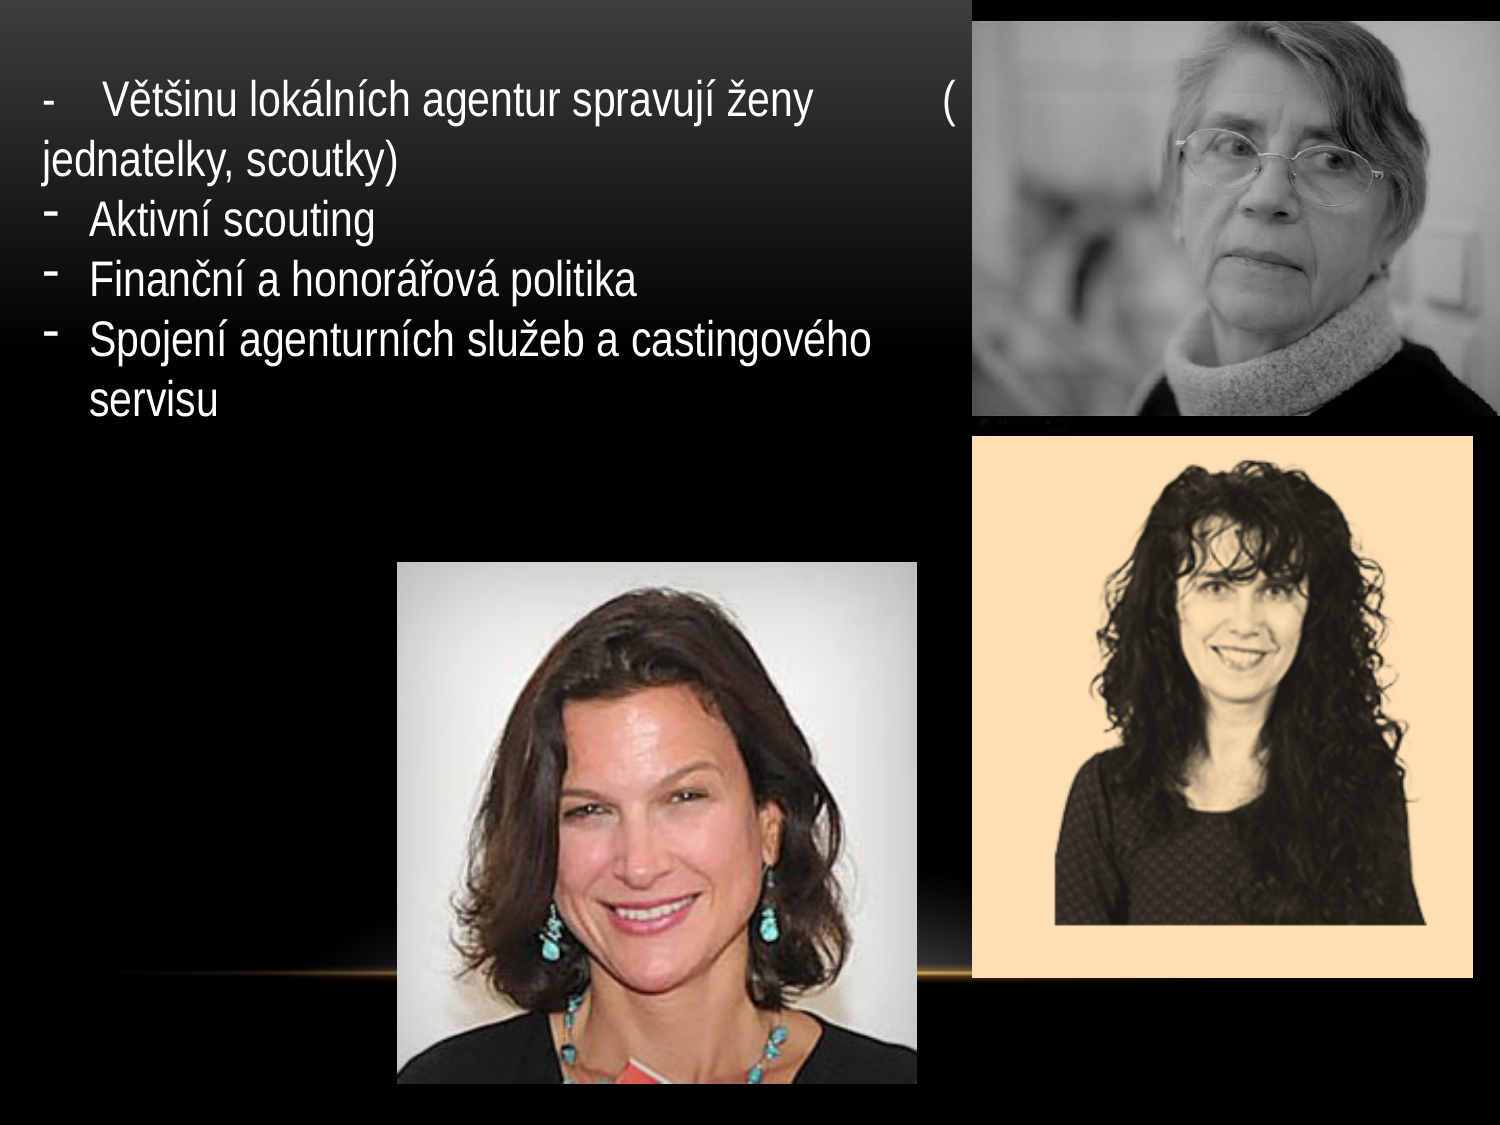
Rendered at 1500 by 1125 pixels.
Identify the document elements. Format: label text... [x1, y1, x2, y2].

text_box - Většinu lokálních agentur spravují ženy ( jednatelky, scoutky) Aktivní scouting Finanční a honorářová politika Spojení agenturních služeb a castingového servisu [27, 58, 966, 434]
picture [0, 0, 1500, 1125]
